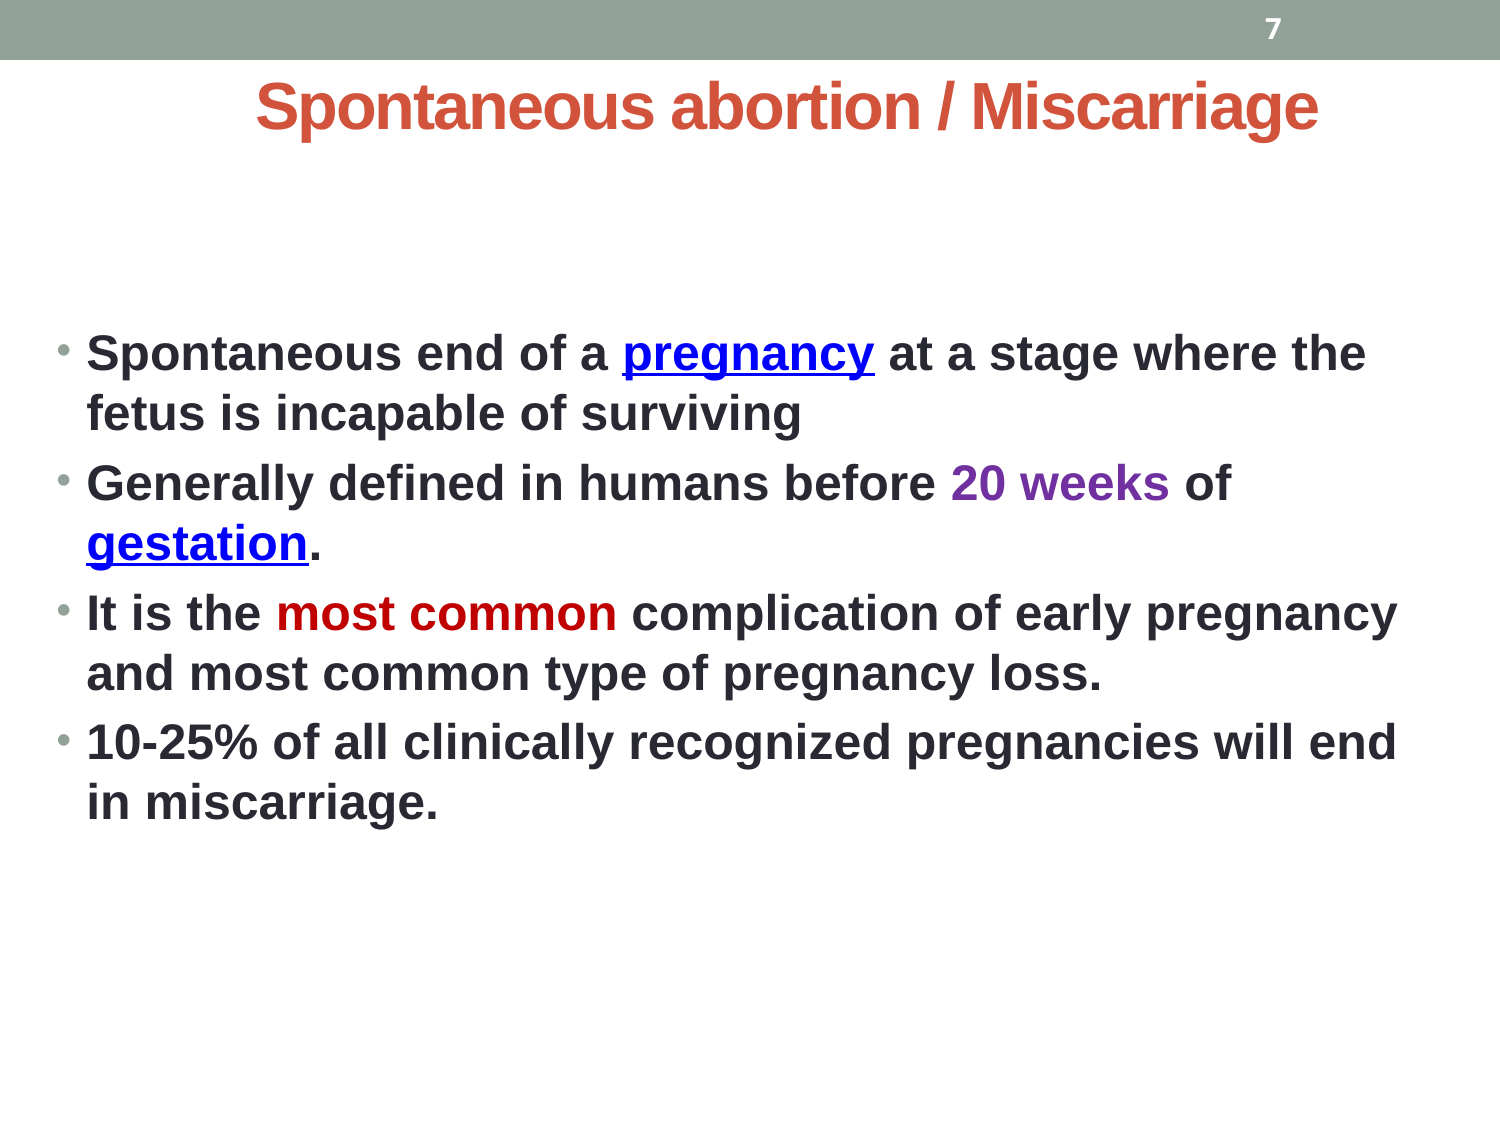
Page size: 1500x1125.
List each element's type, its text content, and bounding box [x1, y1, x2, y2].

list Spontaneous end of a pregnancy at a stage where the fetus is incapable of surviving Generally defined in humans before 20 weeks of gestation. It is the most common complication of early pregnancy and most common type of pregnancy loss. 10-25% of all clinically recognized pregnancies will end in miscarriage. [41, 172, 1458, 988]
title Spontaneous abortion / Miscarriage [150, 45, 1425, 161]
slide_number 7 [1250, 3, 1425, 57]
